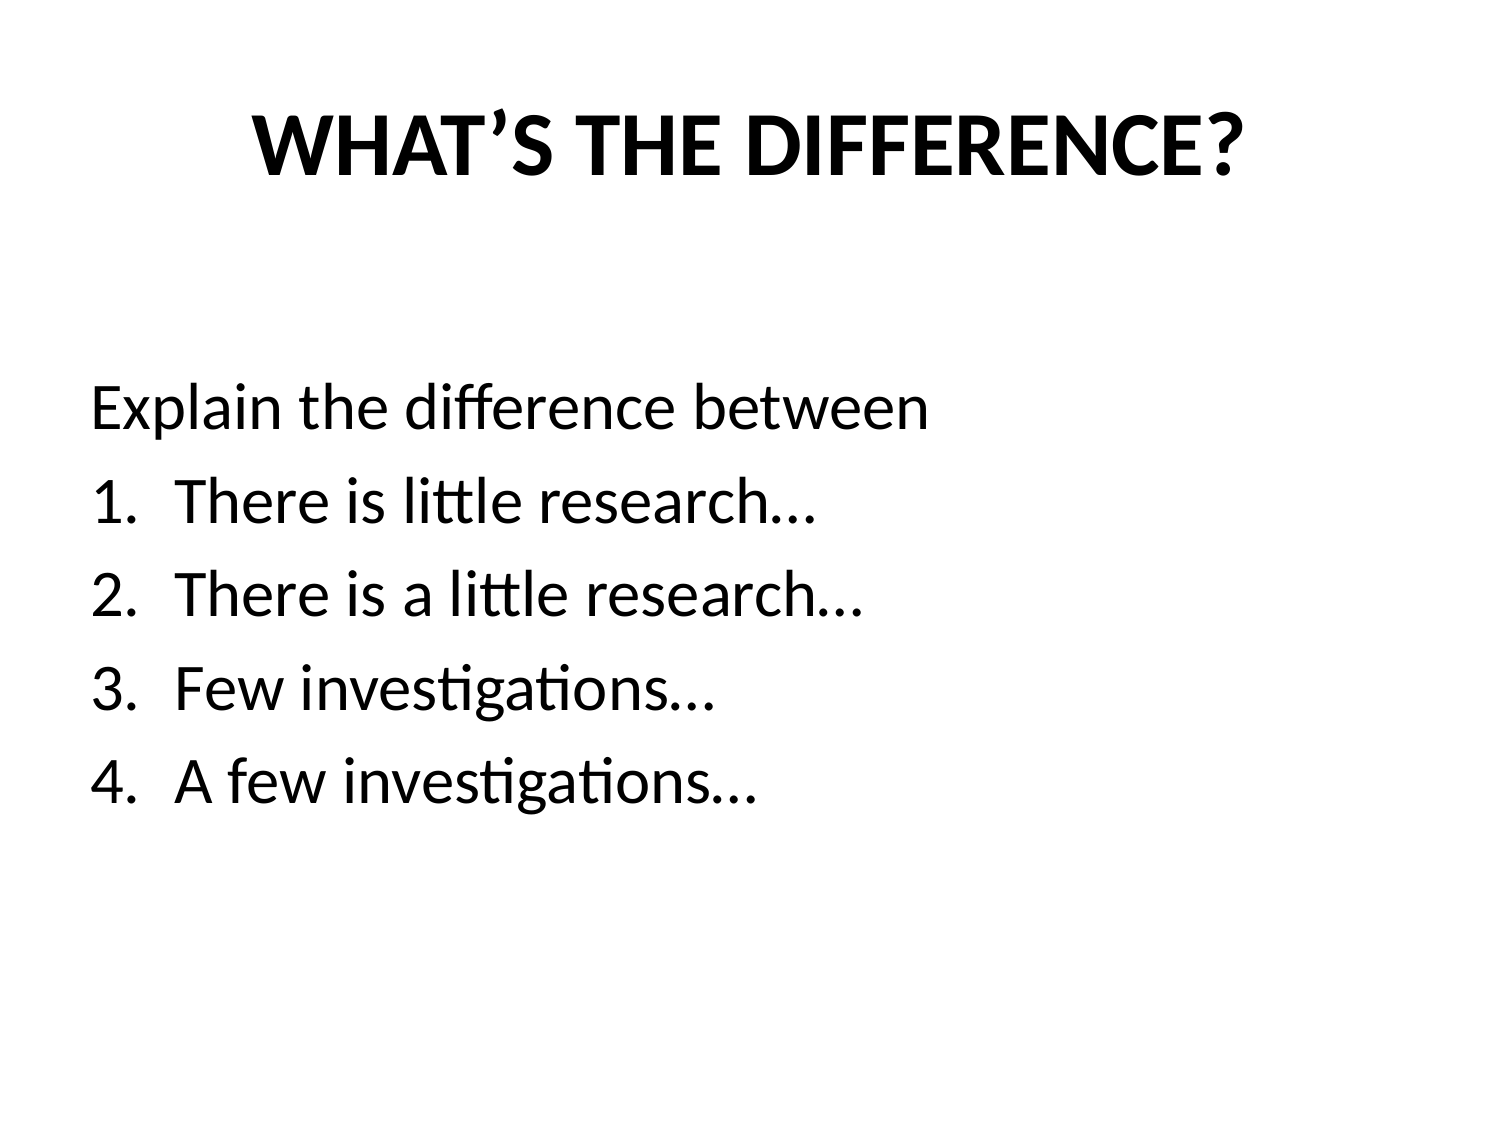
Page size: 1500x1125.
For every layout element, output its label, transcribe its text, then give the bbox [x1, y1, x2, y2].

title WHAT’S THE DIFFERENCE? [75, 45, 1425, 233]
list Explain the difference between There is little research… There is a little research… Few investigations… A few investigations… [75, 262, 1425, 1005]
